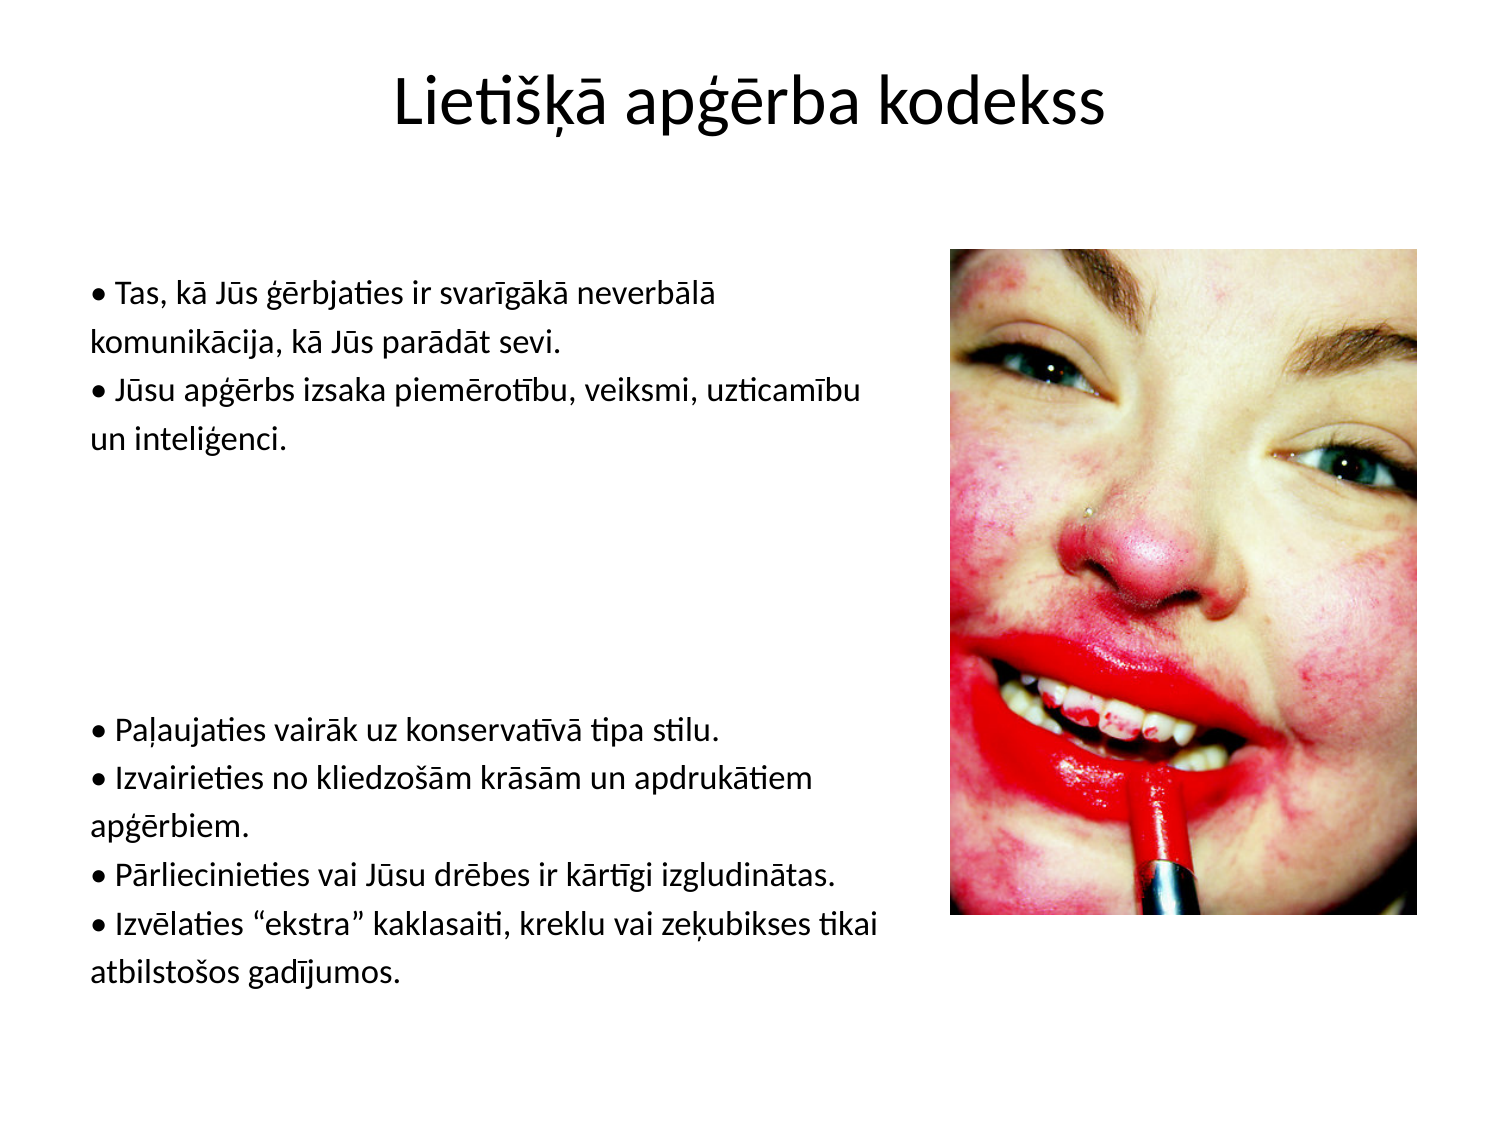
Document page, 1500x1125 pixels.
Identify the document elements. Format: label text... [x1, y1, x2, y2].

title Lietišķā apģērba kodekss [75, 45, 1425, 233]
picture [949, 249, 1418, 916]
list • Tas, kā Jūs ģērbjaties ir svarīgākā neverbālā komunikācija, kā Jūs parādāt sevi. • Jūsu apģērbs izsaka piemērotību, veiksmi, uzticamību un inteliģenci. • Paļaujaties vairāk uz konservatīvā tipa stilu. • Izvairieties no kliedzošām krāsām un apdrukātiem apģērbiem. • Pārliecinieties vai Jūsu drēbes ir kārtīgi izgludinātas. • Izvēlaties “ekstra” kaklasaiti, kreklu vai zeķubikses tikai atbilstošos gadījumos. [75, 262, 1425, 1005]
